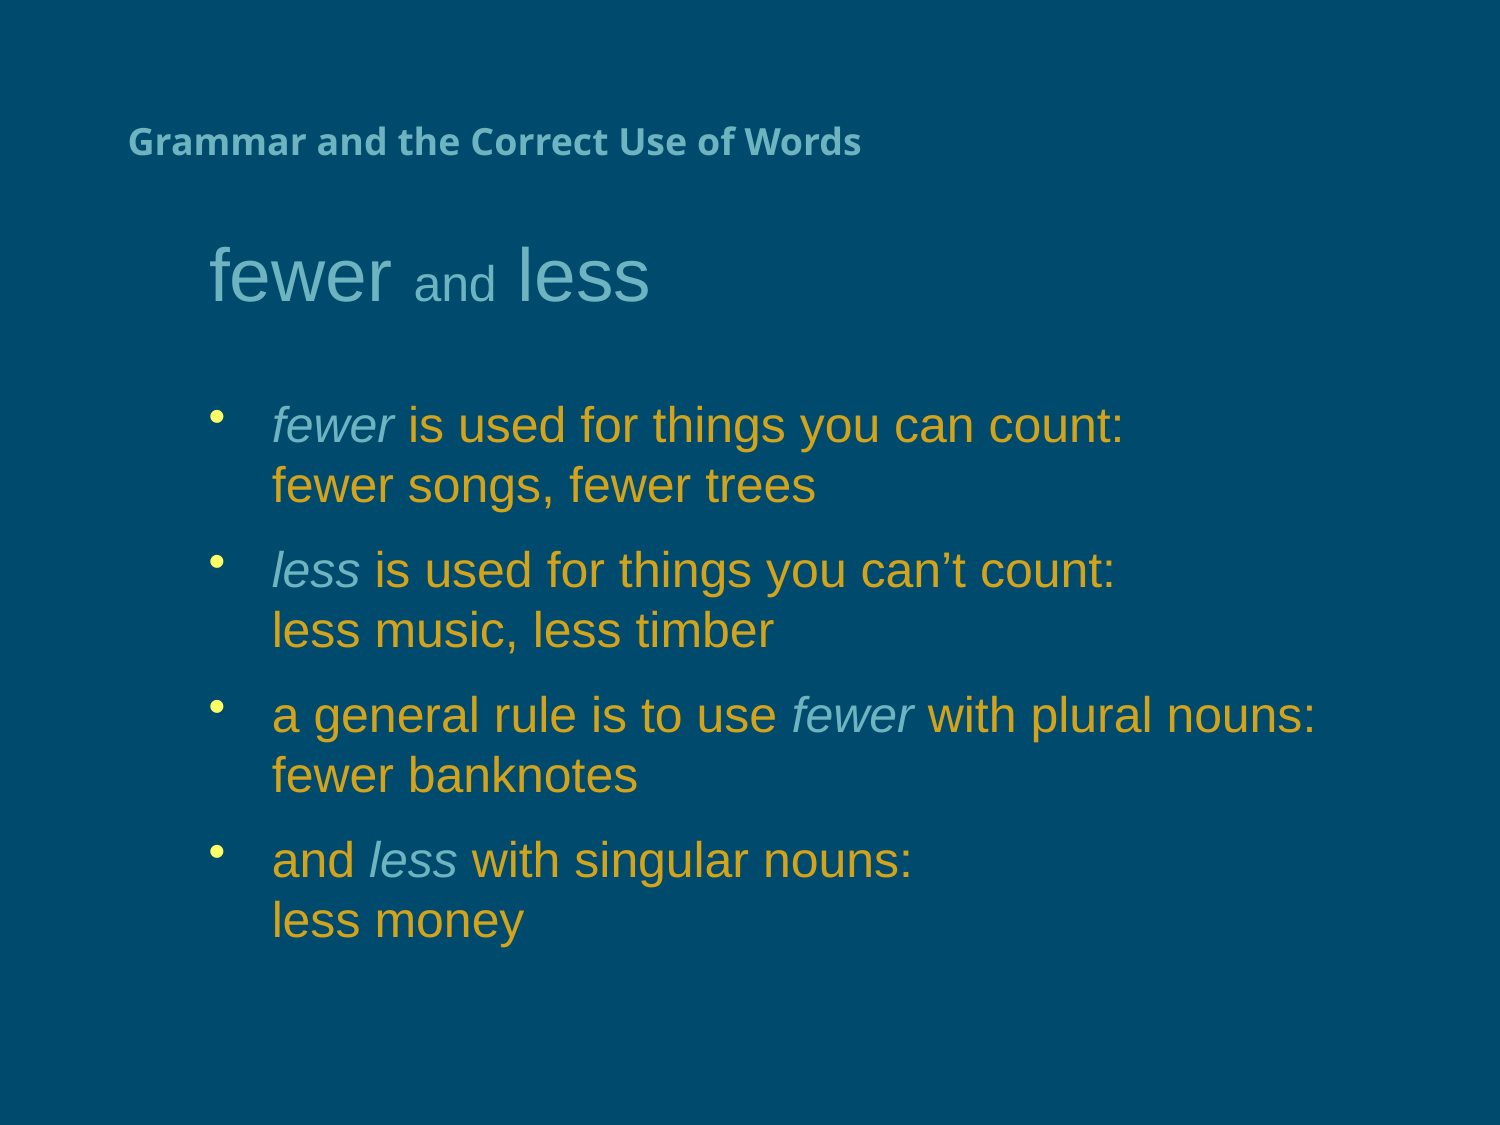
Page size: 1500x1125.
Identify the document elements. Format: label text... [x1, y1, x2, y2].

title Grammar and the Correct Use of Words [112, 50, 1388, 238]
text_box fewer and less [162, 218, 1388, 324]
text_box fewer is used for things you can count: fewer songs, fewer trees less is used for things you can’t count: less music, less timber a general rule is to use fewer with plural nouns: fewer banknotes and less with singular nouns: less money [162, 385, 1436, 956]
